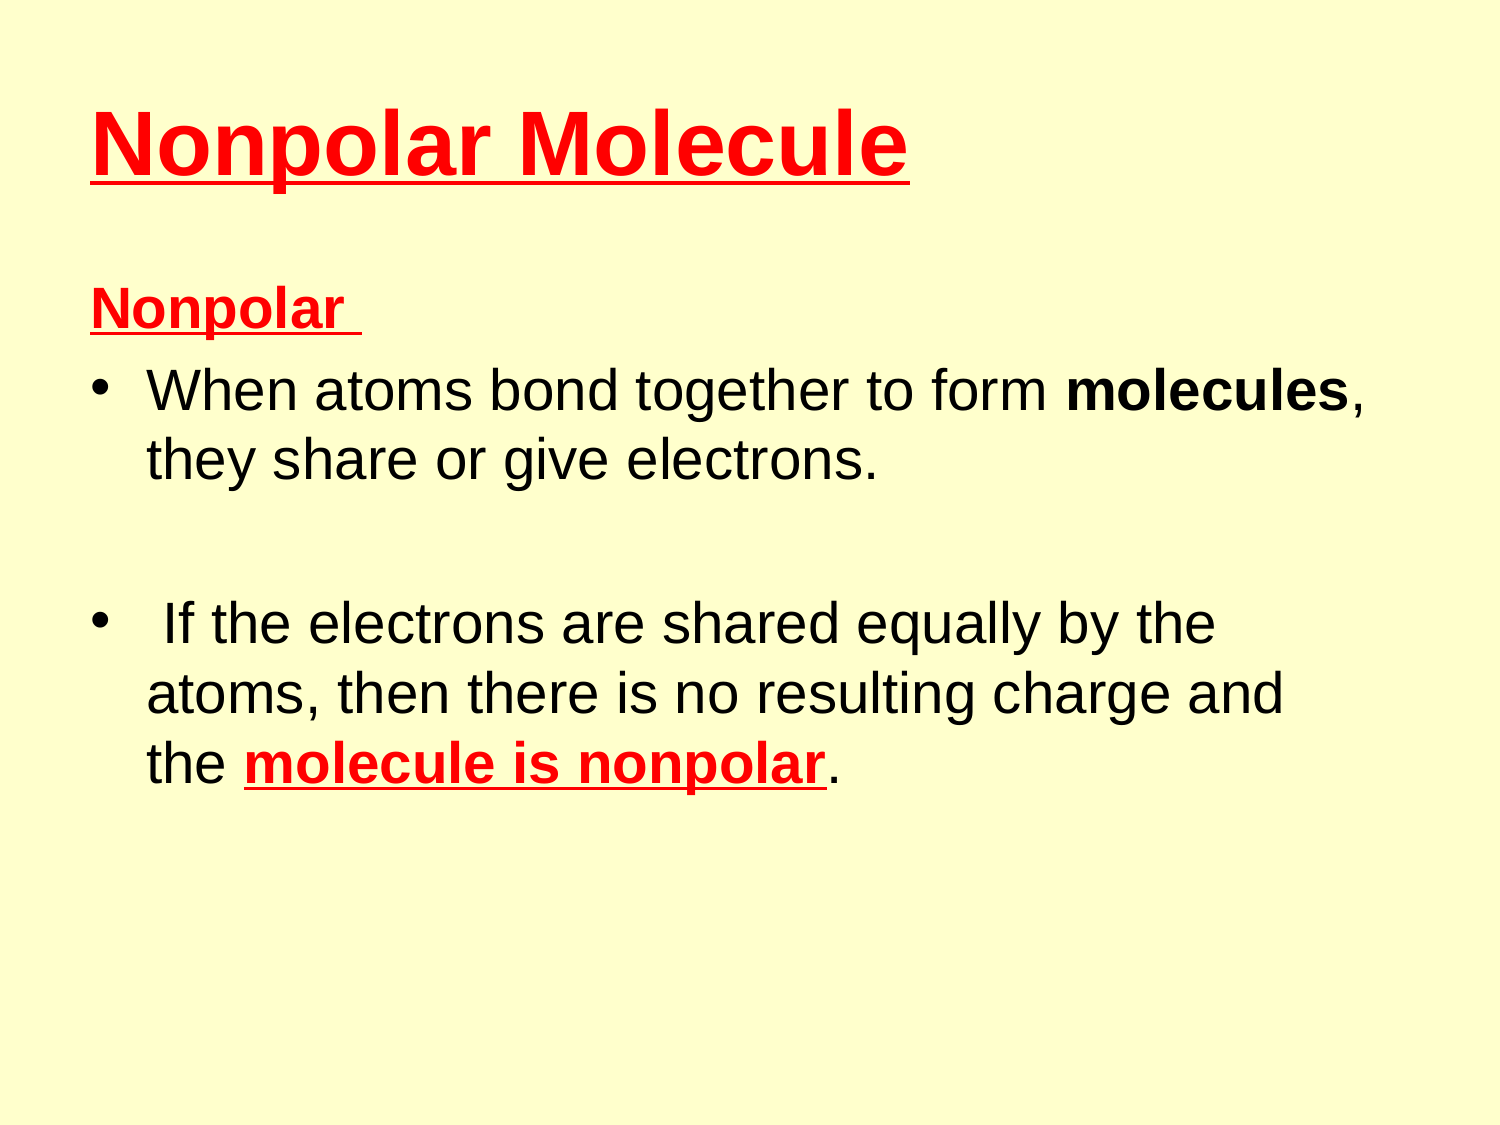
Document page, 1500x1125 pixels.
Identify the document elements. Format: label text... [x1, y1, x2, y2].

list Nonpolar When atoms bond together to form molecules, they share or give electrons. If the electrons are shared equally by the atoms, then there is no resulting charge and the molecule is nonpolar. [75, 262, 1425, 1005]
title Nonpolar Molecule [75, 45, 1425, 233]
